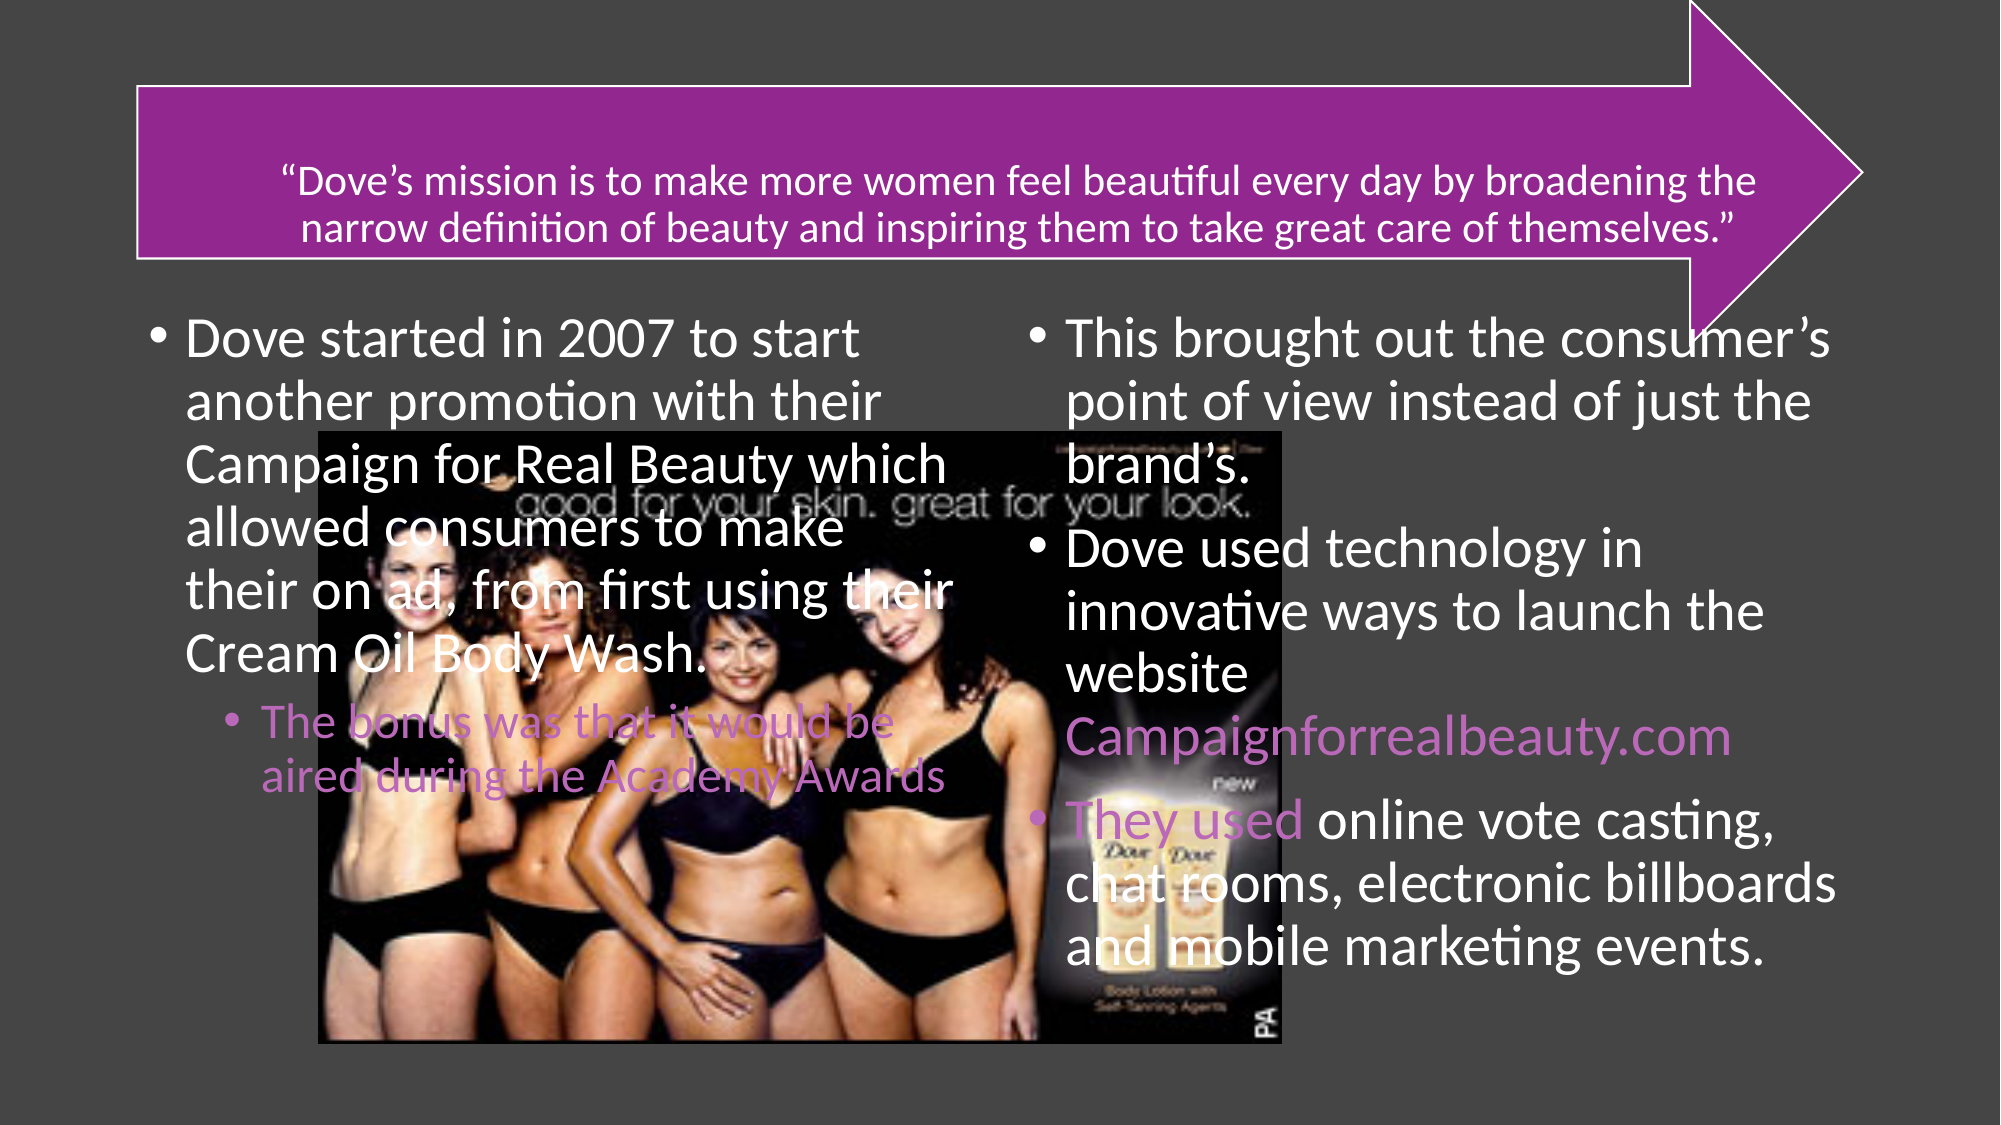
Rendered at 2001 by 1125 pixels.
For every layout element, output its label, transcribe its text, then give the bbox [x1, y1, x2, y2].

picture [318, 431, 1282, 1044]
list Dove started in 2007 to start another promotion with their Campaign for Real Beauty which allowed consumers to make their on ad, from first using their Cream Oil Body Wash. The bonus was that it would be aired during the Academy Awards [133, 299, 984, 1014]
list This brought out the consumer’s point of view instead of just the brand’s. Dove used technology in innovative ways to launch the website Campaignforrealbeauty.com They used online vote casting, chat rooms, electronic billboards and mobile marketing events. [1012, 409, 1863, 1014]
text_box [137, 0, 1863, 409]
